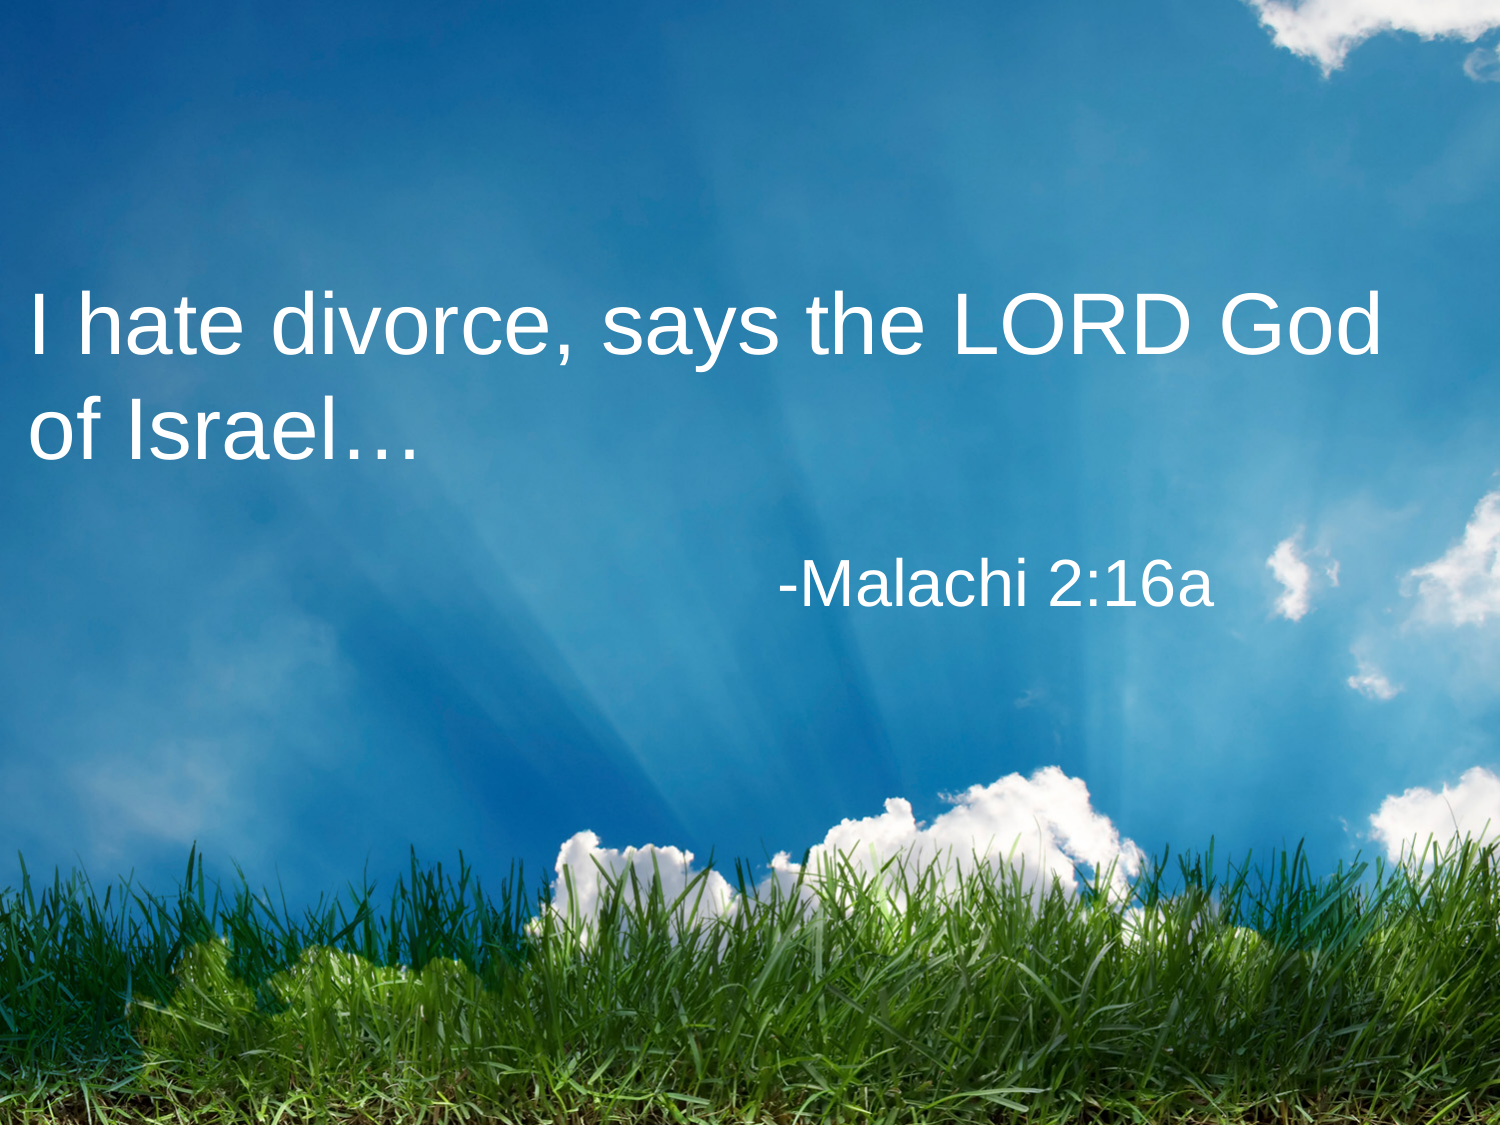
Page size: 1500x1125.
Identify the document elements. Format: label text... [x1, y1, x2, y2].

picture [0, 0, 1500, 1125]
title I hate divorce, says the LORD God of Israel… -Malachi 2:16a [12, 0, 1476, 888]
